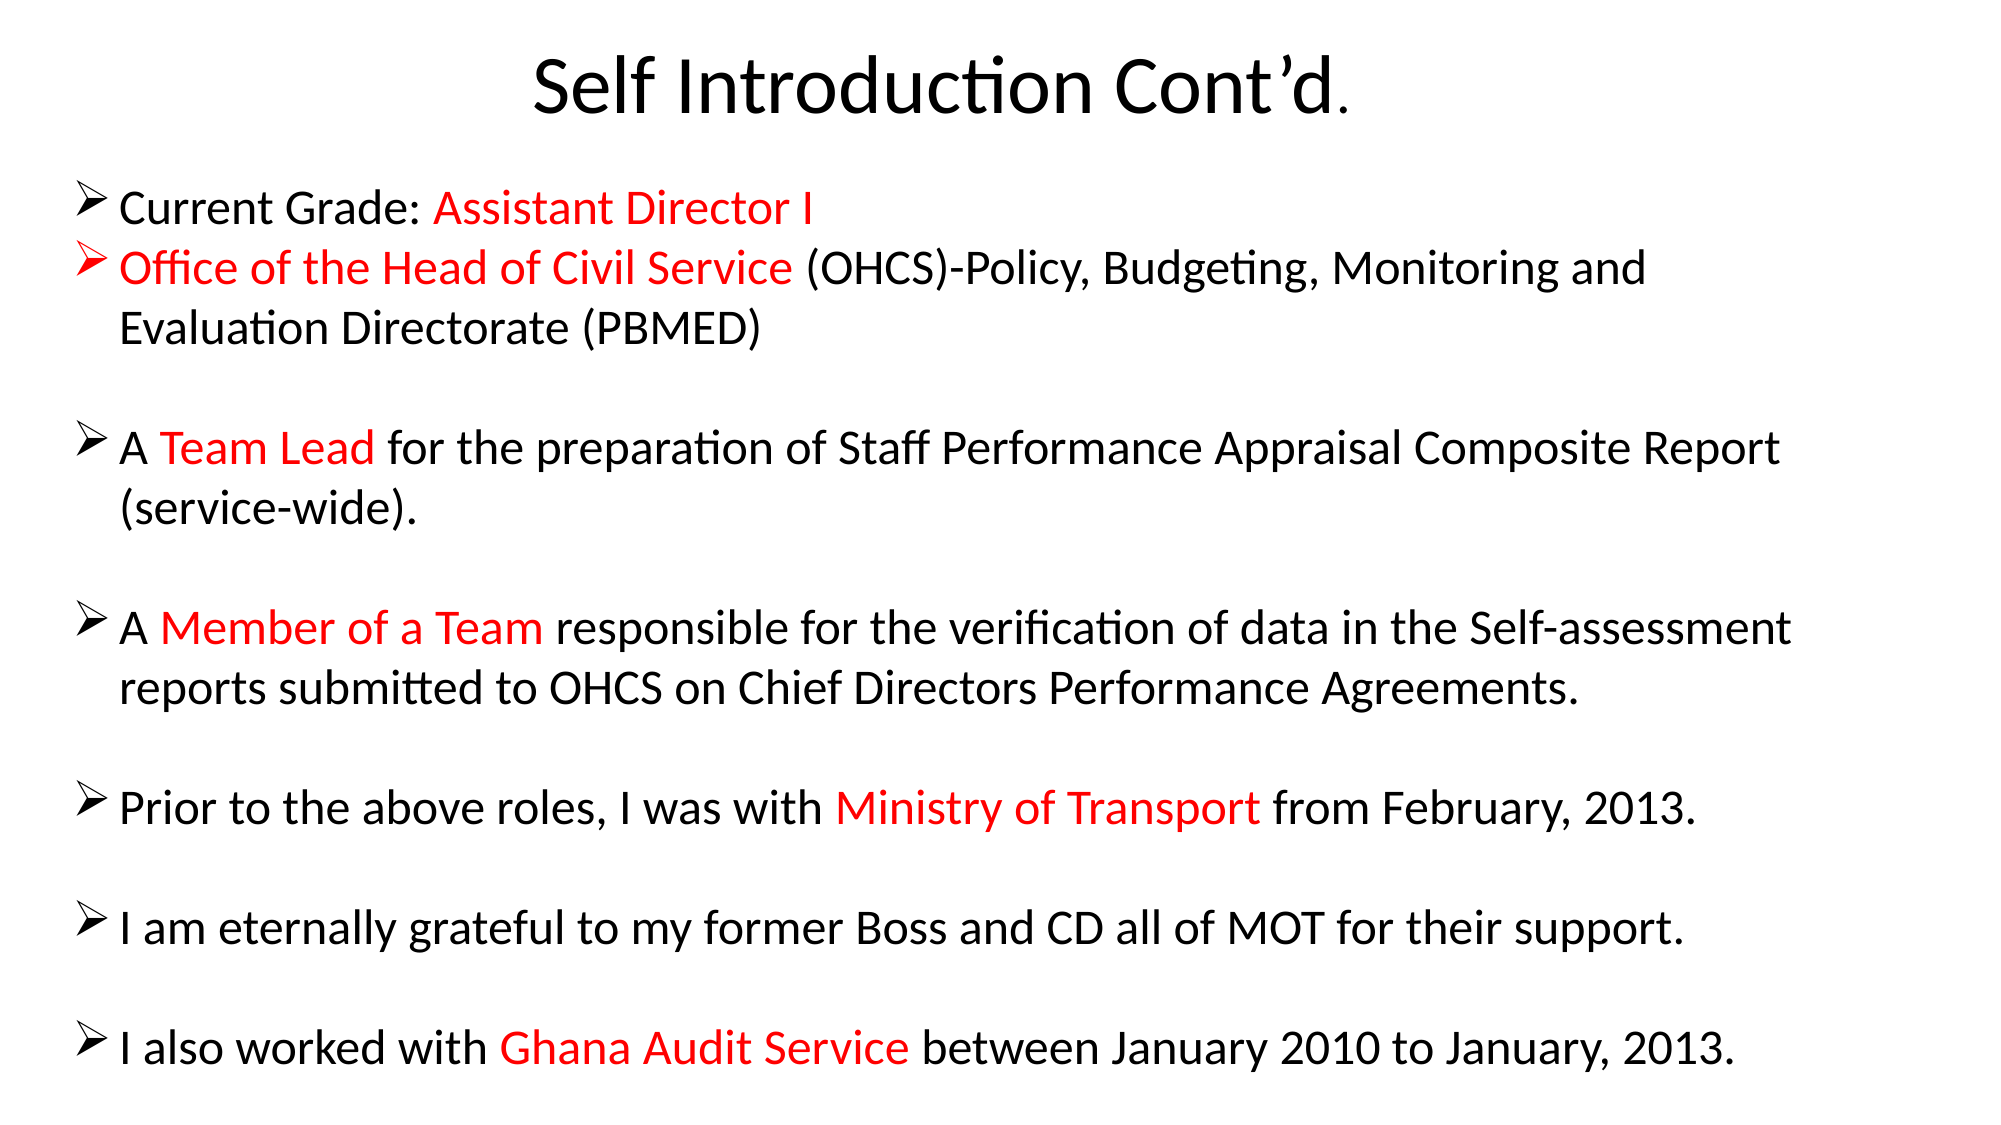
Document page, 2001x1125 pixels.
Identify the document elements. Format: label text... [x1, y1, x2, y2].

text_box Current Grade: Assistant Director I Office of the Head of Civil Service (OHCS)-Policy, Budgeting, Monitoring and Evaluation Directorate (PBMED) A Team Lead for the preparation of Staff Performance Appraisal Composite Report (service-wide). A Member of a Team responsible for the verification of data in the Self-assessment reports submitted to OHCS on Chief Directors Performance Agreements. Prior to the above roles, I was with Ministry of Transport from February, 2013. I am eternally grateful to my former Boss and CD all of MOT for their support. I also worked with Ghana Audit Service between January 2010 to January, 2013. [57, 167, 1826, 1125]
text_box Self Introduction Cont’d. [296, 23, 1587, 138]
